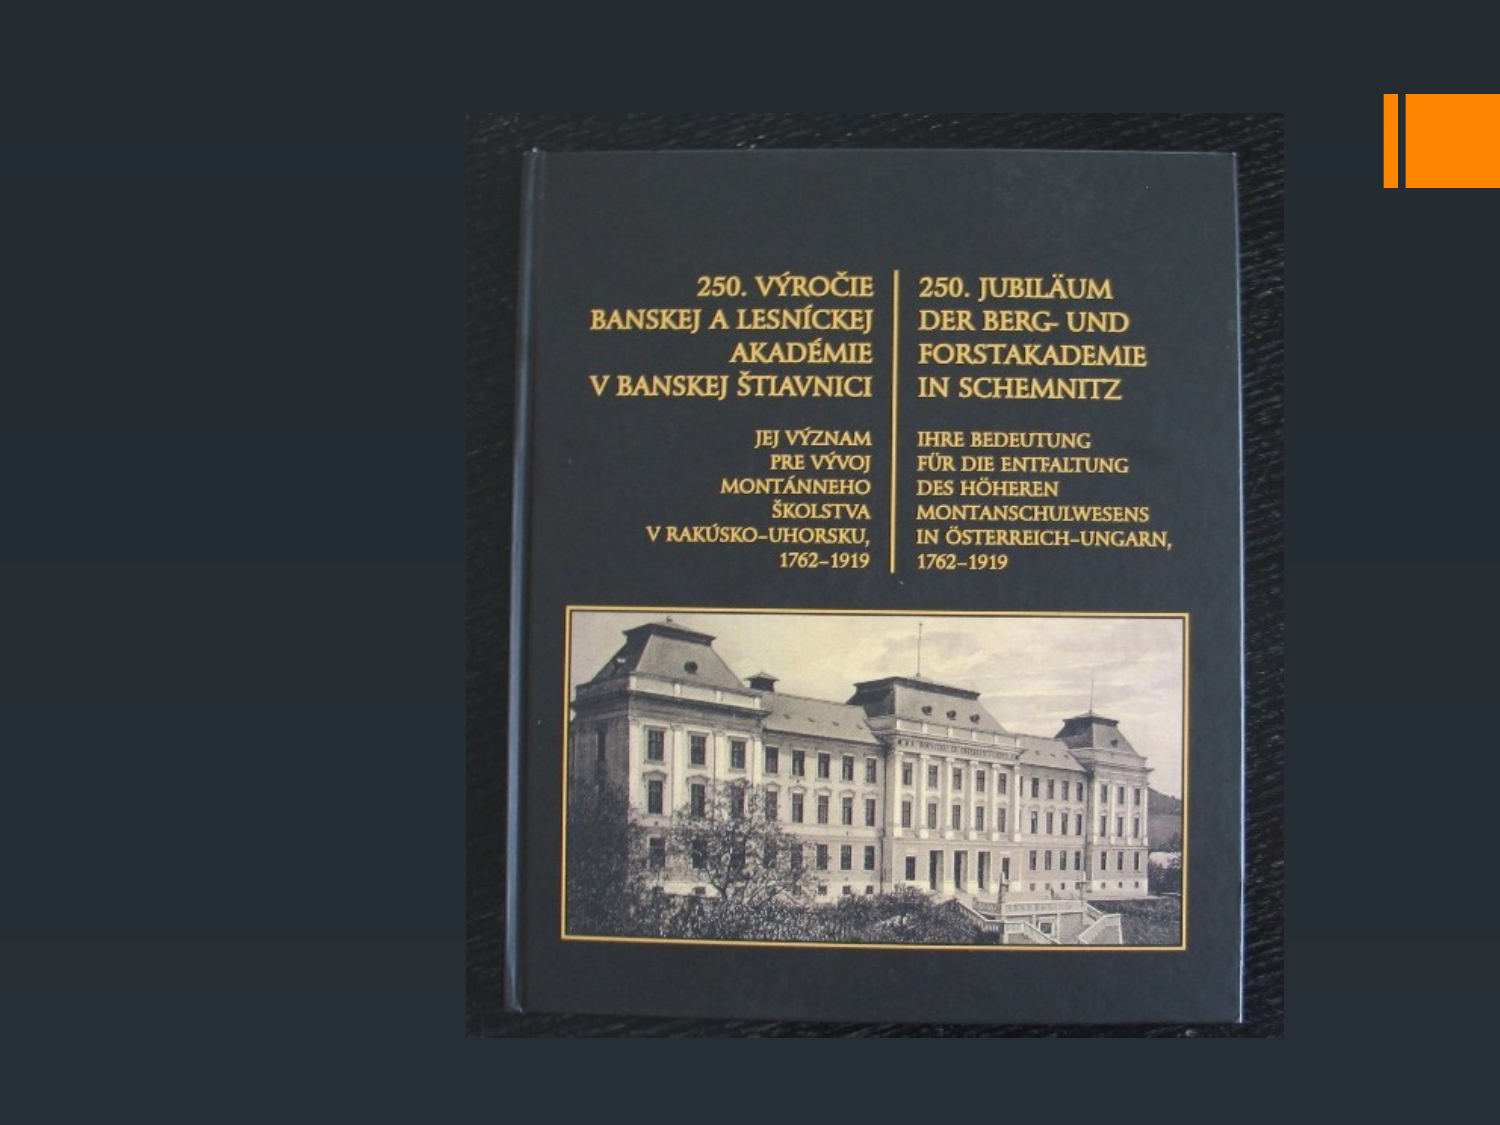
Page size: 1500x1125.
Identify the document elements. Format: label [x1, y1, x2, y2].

picture [465, 113, 1284, 1039]
